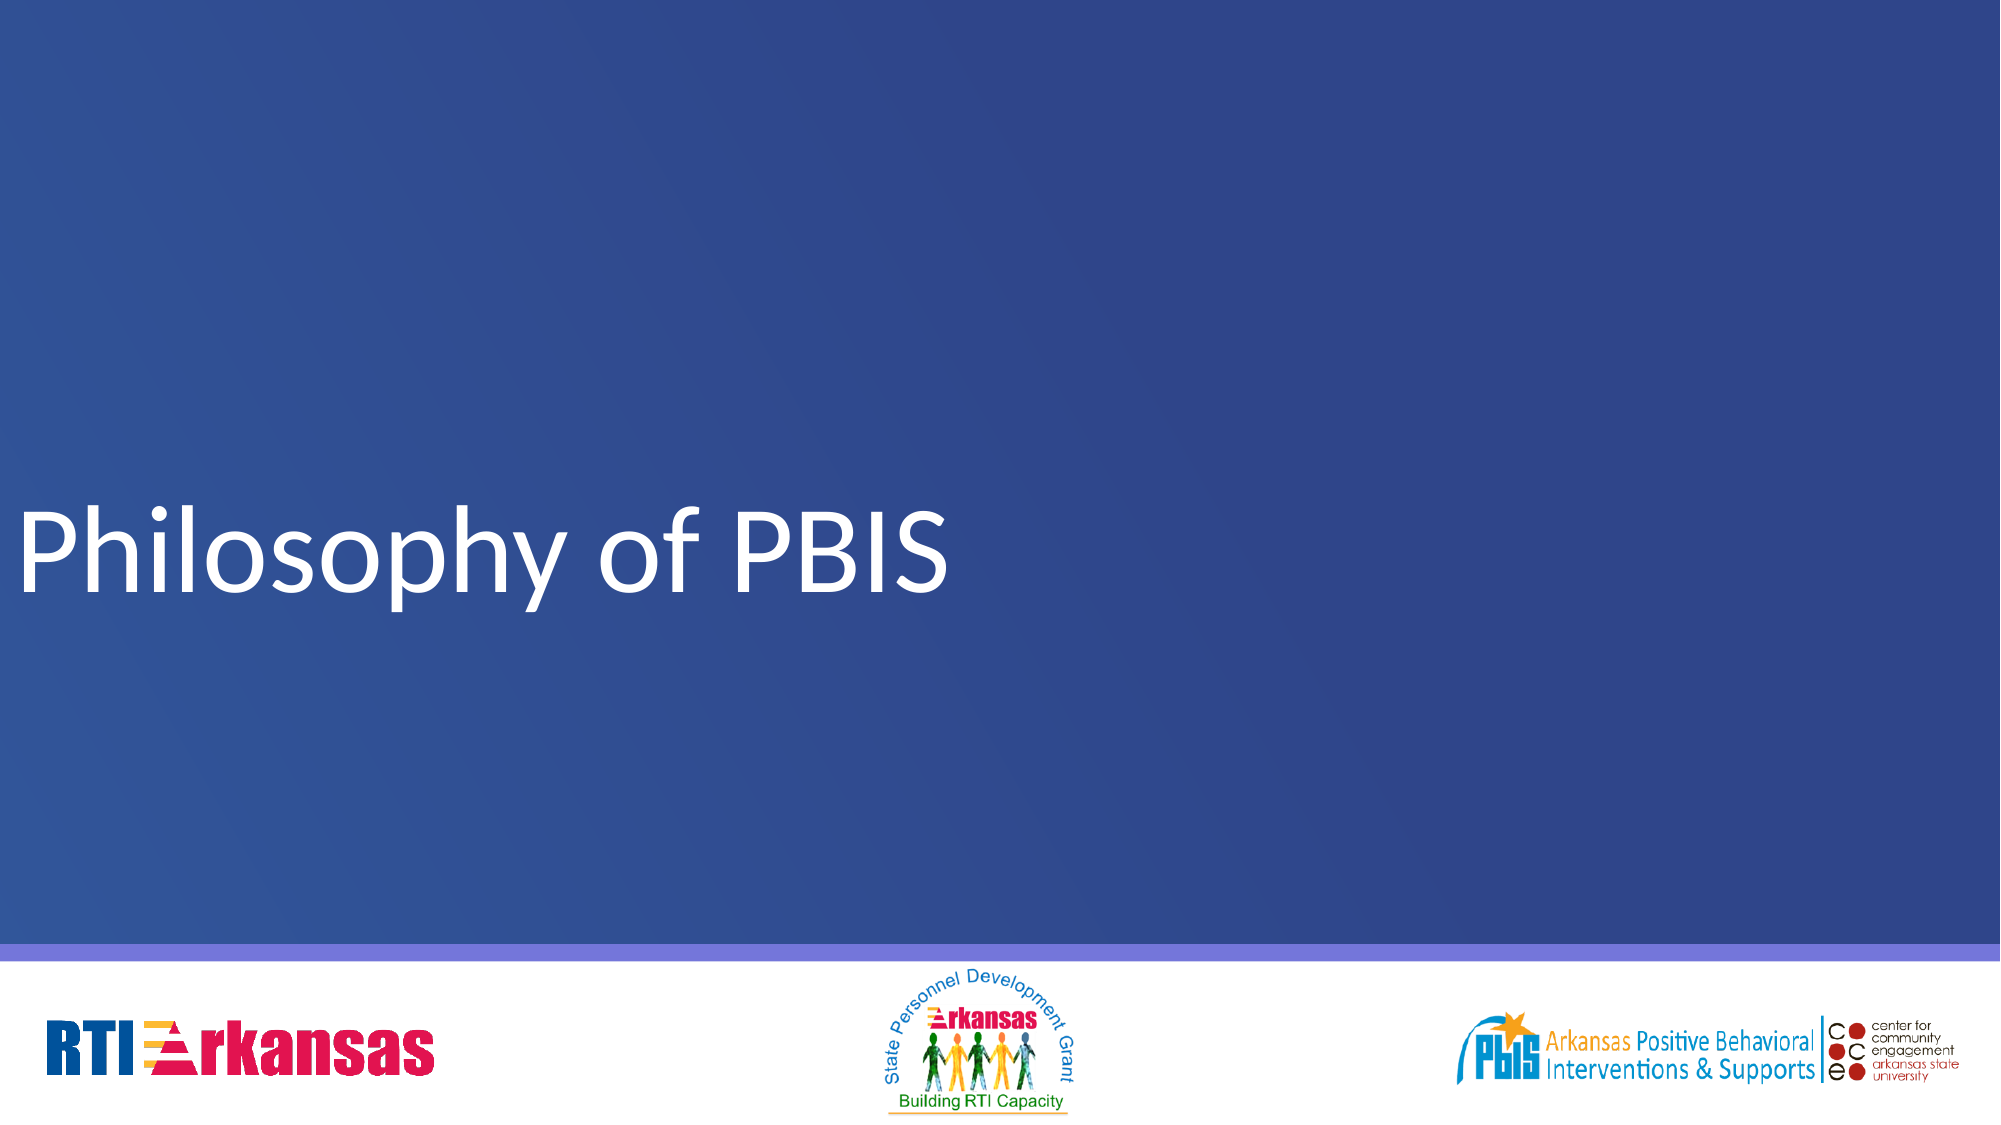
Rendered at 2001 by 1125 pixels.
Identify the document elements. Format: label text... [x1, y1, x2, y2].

title Philosophy of PBIS [0, 443, 2000, 661]
picture [869, 966, 1093, 1125]
picture [44, 1013, 435, 1083]
picture [1456, 1009, 1962, 1087]
